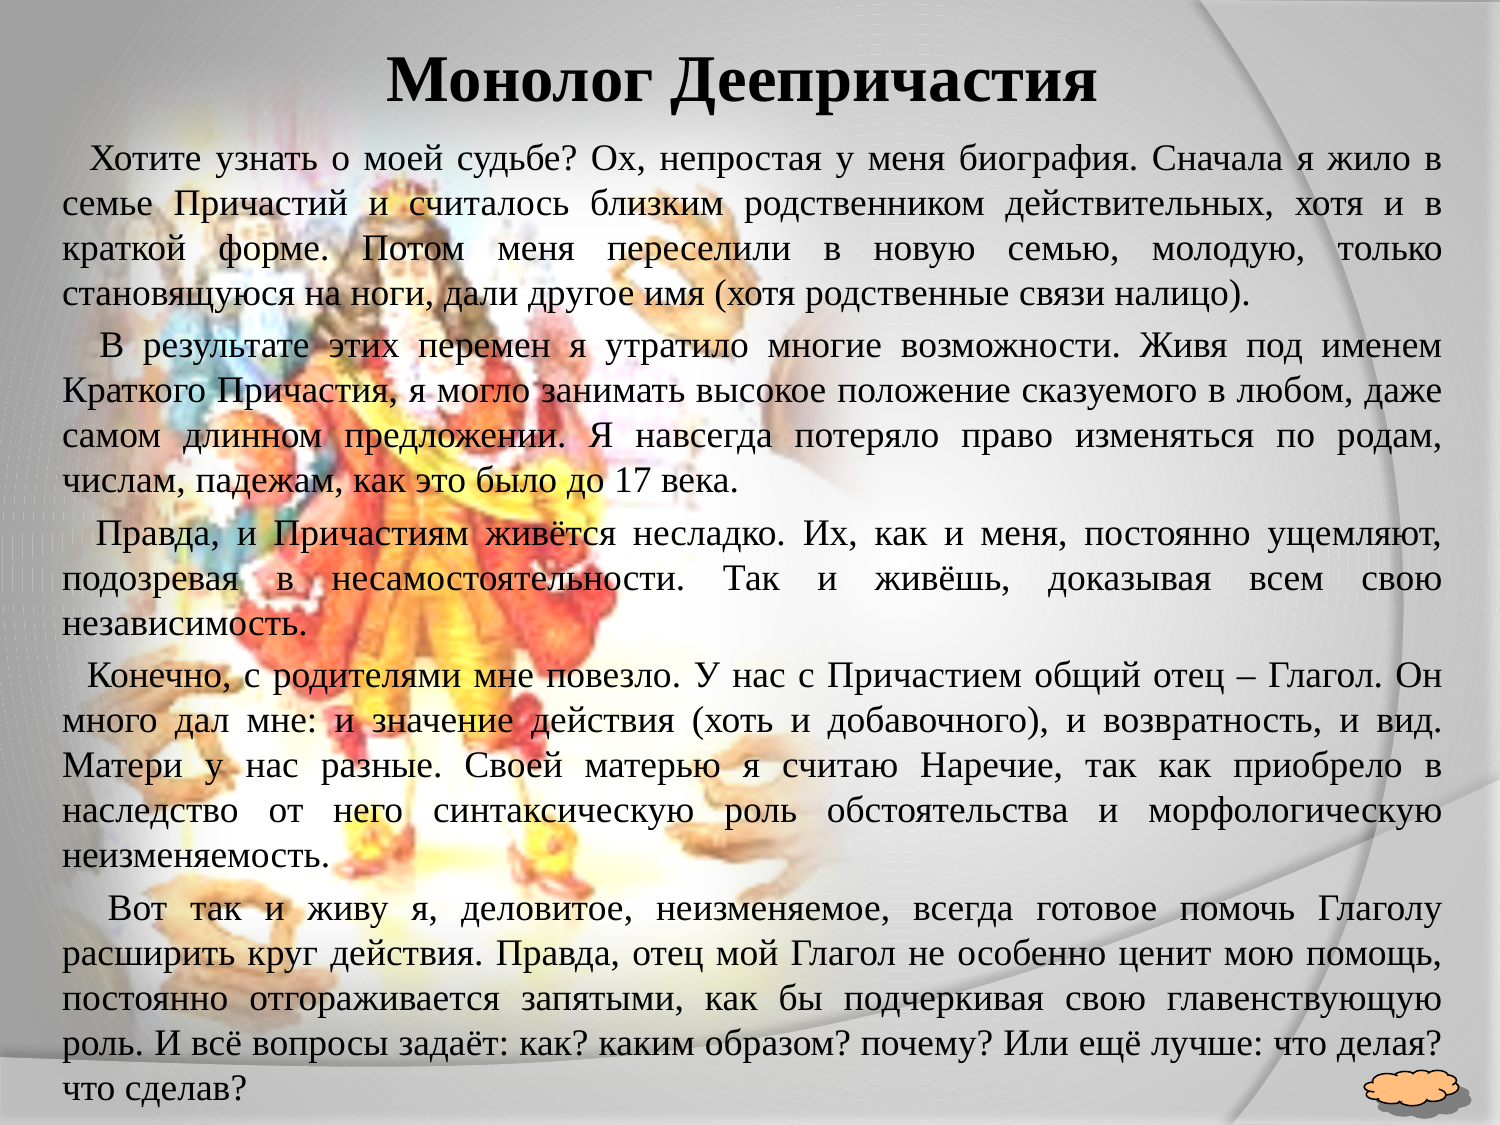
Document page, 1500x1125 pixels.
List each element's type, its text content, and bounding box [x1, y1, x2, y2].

text_box [1364, 1070, 1459, 1106]
list Хотите узнать о моей судьбе? Ох, непростая у меня биография. Сначала я жило в семье Причастий и считалось близким родственником действительных, хотя и в краткой форме. Потом меня переселили в новую семью, молодую, только становящуюся на ноги, дали другое имя (хотя родственные связи налицо). В результате этих перемен я утратило многие возможности. Живя под именем Краткого Причастия, я могло занимать высокое положение сказуемого в любом, даже самом длинном предложении. Я навсегда потеряло право изменяться по родам, числам, падежам, как это было до 17 века. Правда, и Причастиям живётся несладко. Их, как и меня, постоянно ущемляют, подозревая в несамостоятельности. Так и живёшь, доказывая всем свою независимость. Конечно, с родителями мне повезло. У нас с Причастием общий отец – Глагол. Он много дал мне: и значение действия (хоть и добавочного), и возвратность, и вид. Матери у нас разные. Своей матерью я считаю Наречие, так как приобрело в наследство от него синтаксическую роль обстоятельства и морфологическую неизменяемость. Вот так и живу я, деловитое, неизменяемое, всегда готовое помочь Глаголу расширить круг действия. Правда, отец мой Глагол не особенно ценит мою помощь, постоянно отгораживается запятыми, как бы подчеркивая свою главенствующую роль. И всё вопросы задаёт: как? каким образом? почему? Или ещё лучше: что делая? что сделав? [41, 125, 1459, 1125]
picture [29, 42, 881, 1095]
title Монолог Деепричастия [75, 0, 1412, 125]
